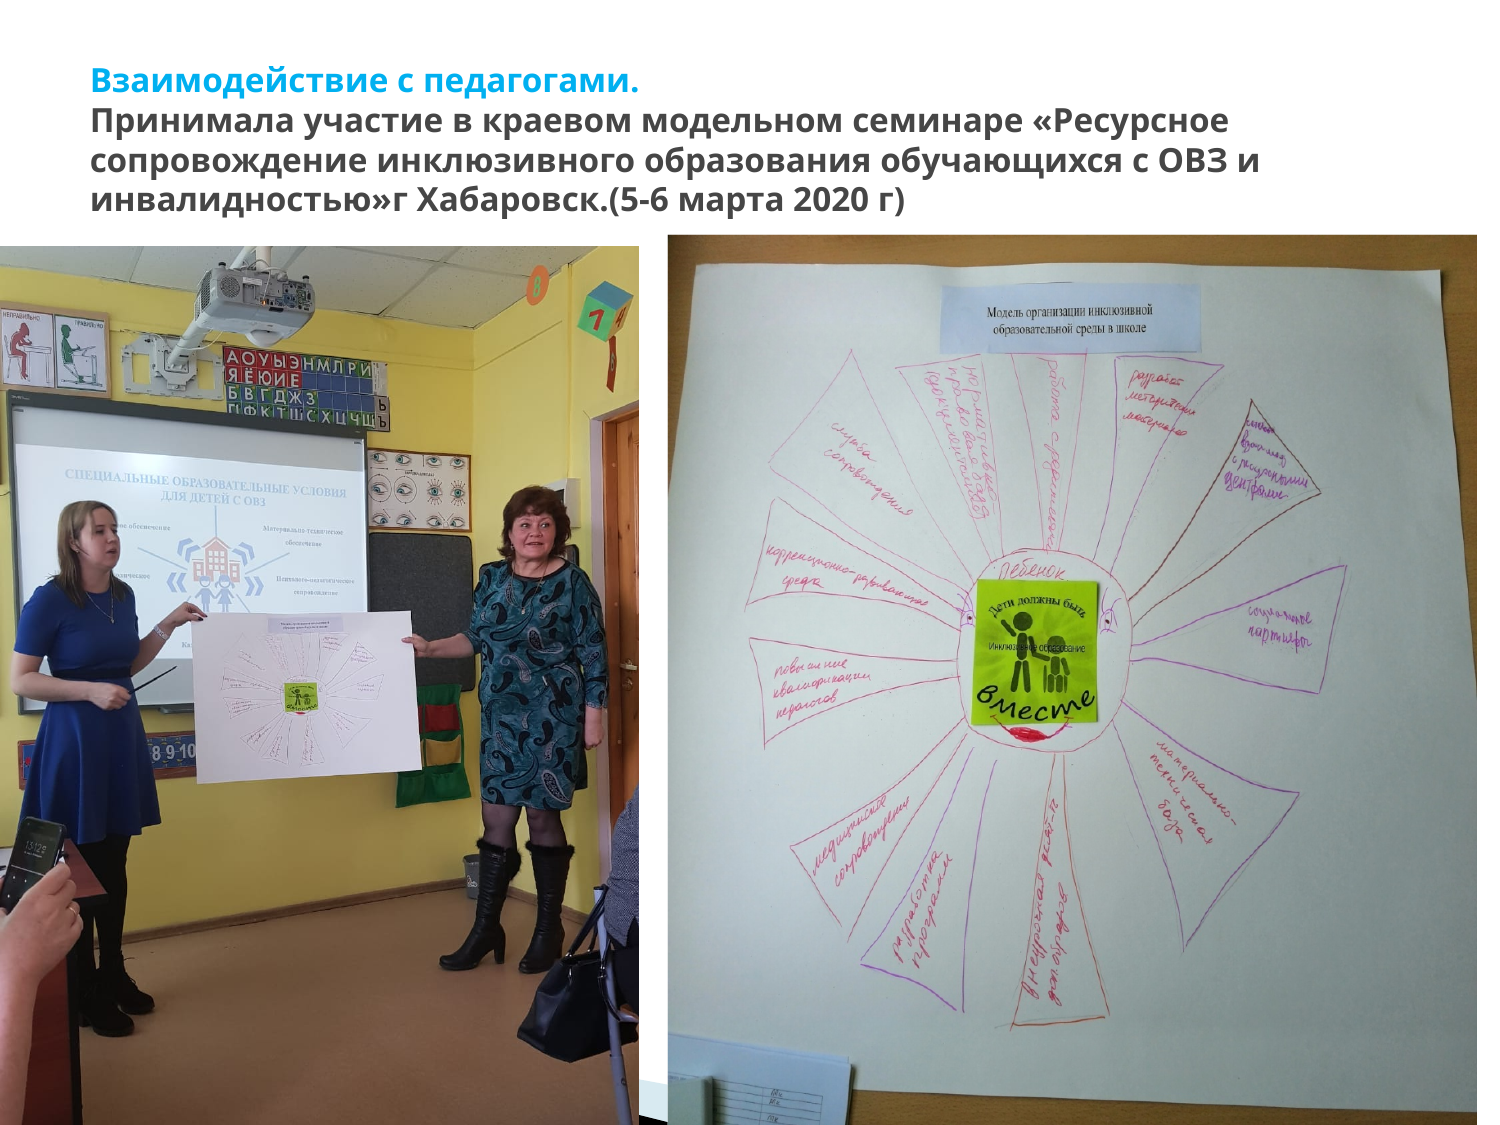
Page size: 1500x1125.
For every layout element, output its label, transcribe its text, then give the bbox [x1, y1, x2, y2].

title Взаимодействие с педагогами. Принимала участие в краевом модельном семинаре «Ресурсное сопровождение инклюзивного образования обучающихся с ОВЗ и инвалидностью»г Хабаровск.(5-6 марта 2020 г) [75, 45, 1425, 233]
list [0, 245, 640, 1125]
picture [626, 235, 1500, 1124]
